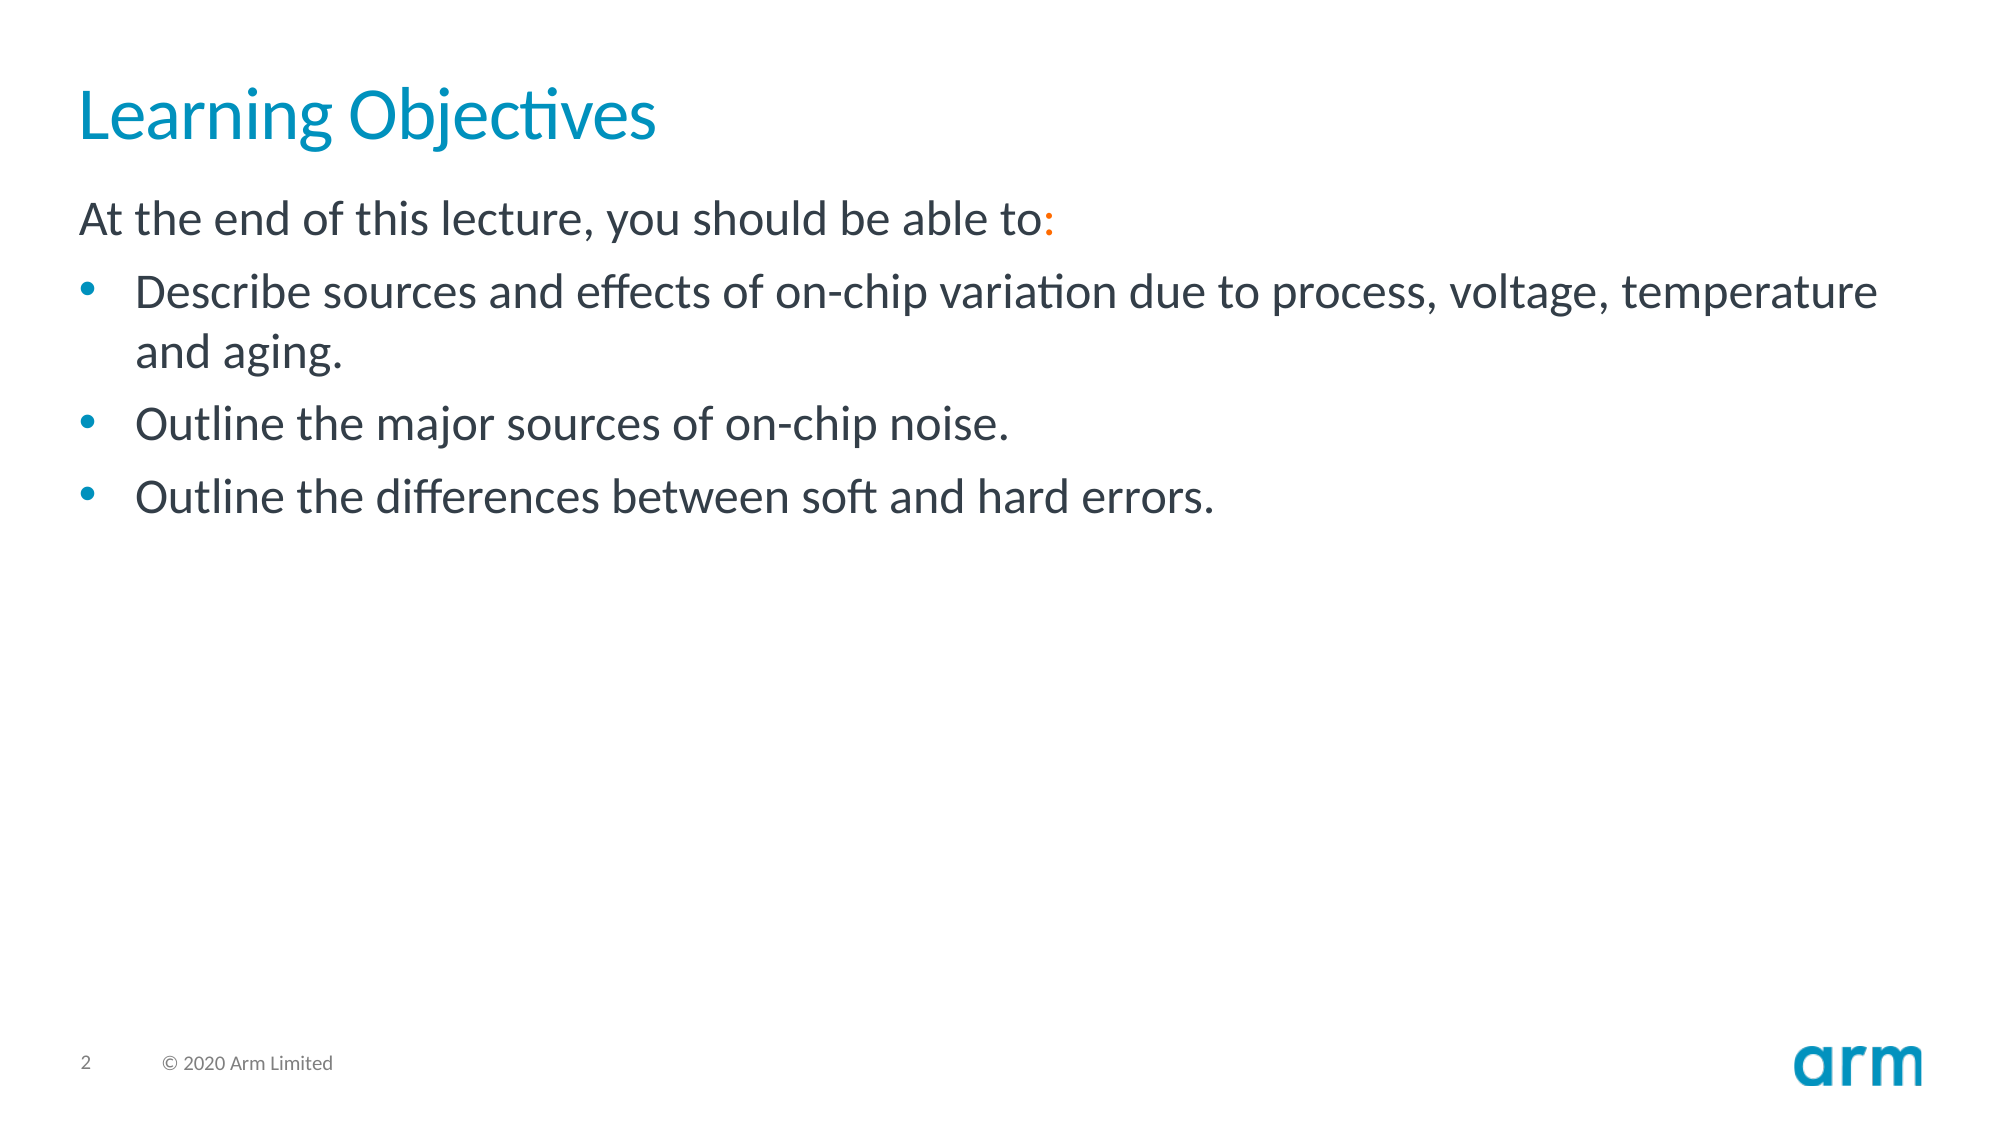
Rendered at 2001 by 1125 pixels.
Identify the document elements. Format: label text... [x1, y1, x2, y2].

list At the end of this lecture, you should be able to: Describe sources and effects of on-chip variation due to process, voltage, temperature and aging. Outline the major sources of on-chip noise. Outline the differences between soft and hard errors. [78, 185, 1923, 941]
title Learning Objectives [78, 78, 1922, 185]
